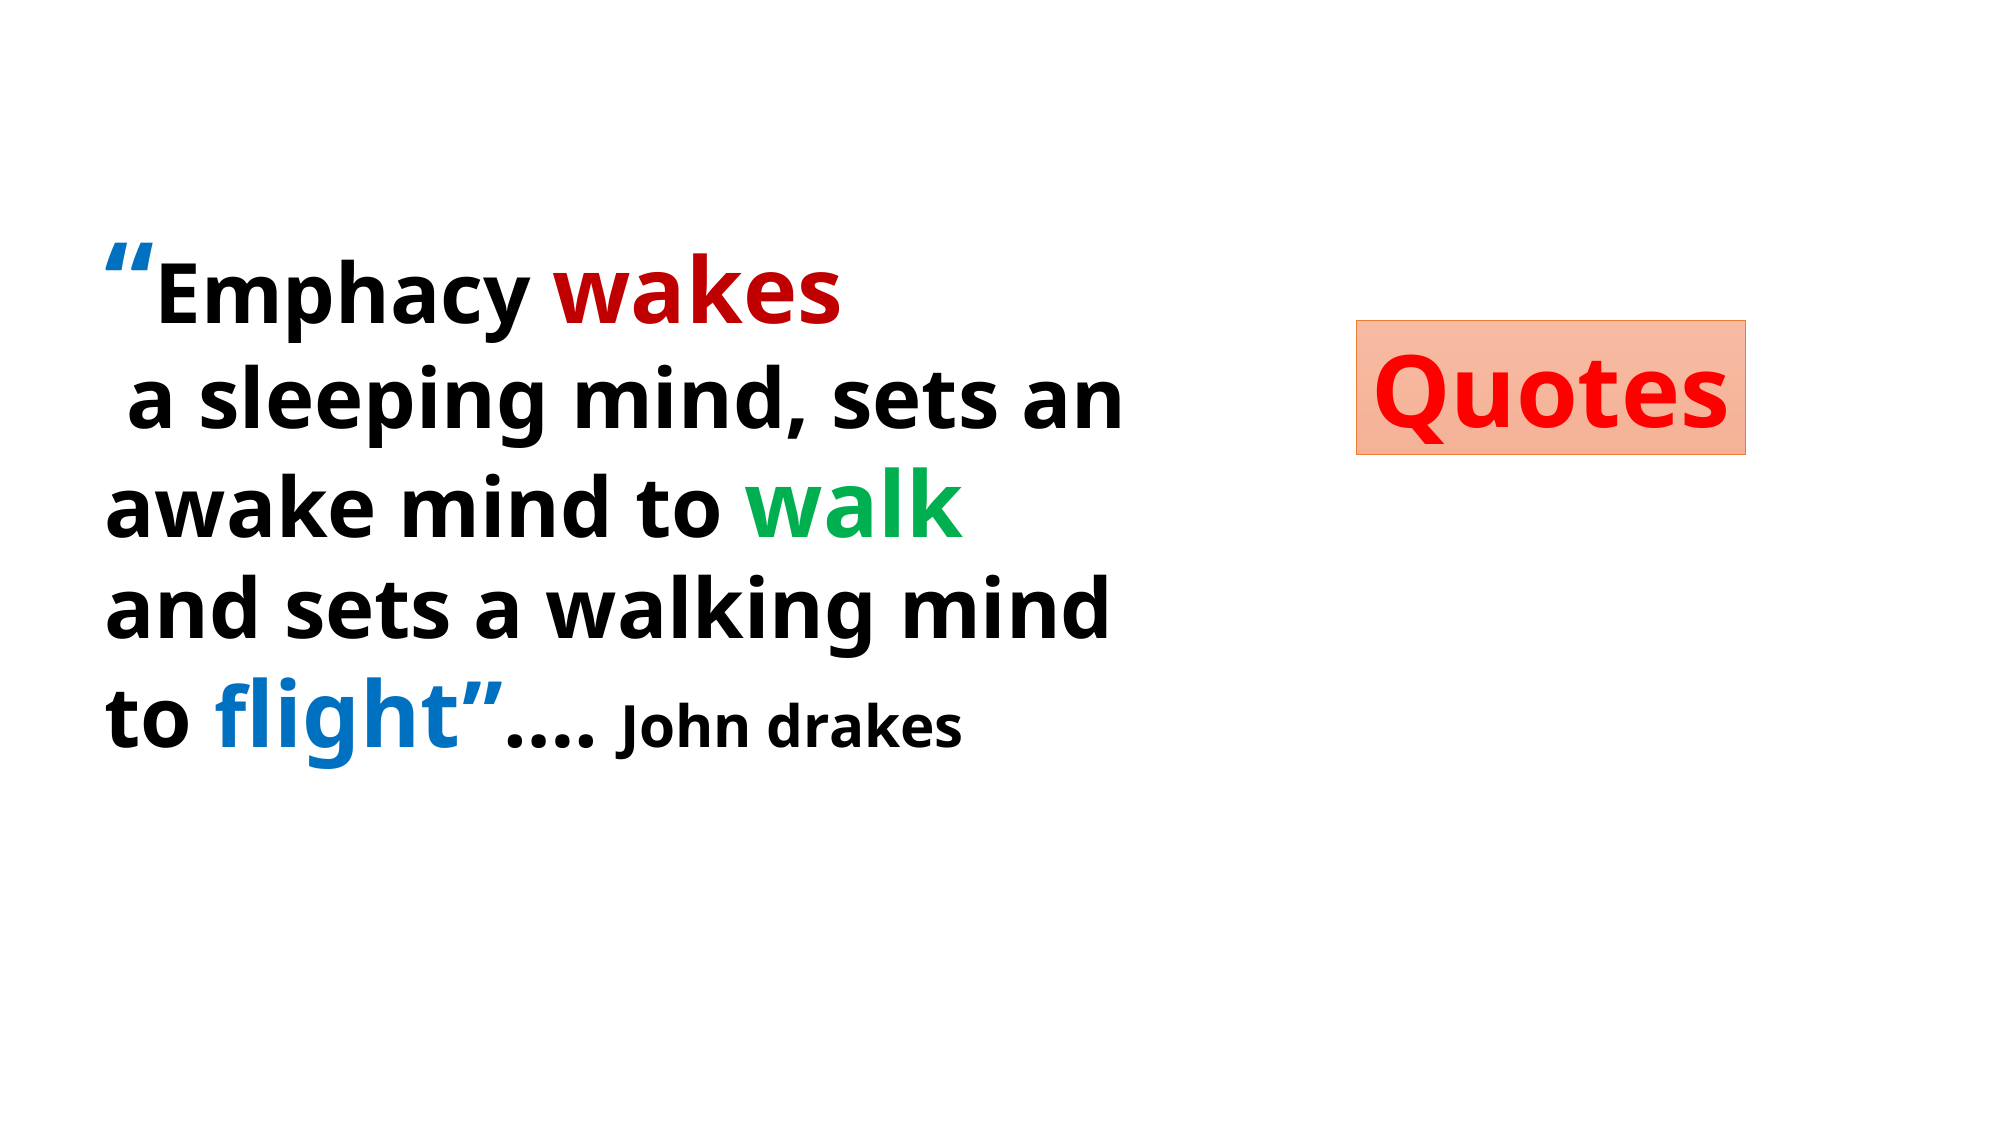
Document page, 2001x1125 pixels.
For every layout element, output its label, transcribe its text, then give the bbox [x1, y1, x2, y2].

text_box “Emphacy wakes a sleeping mind, sets an awake mind to walk and sets a walking mind to flight”…. John drakes [90, 203, 1148, 773]
text_box Quotes [1356, 320, 1746, 455]
